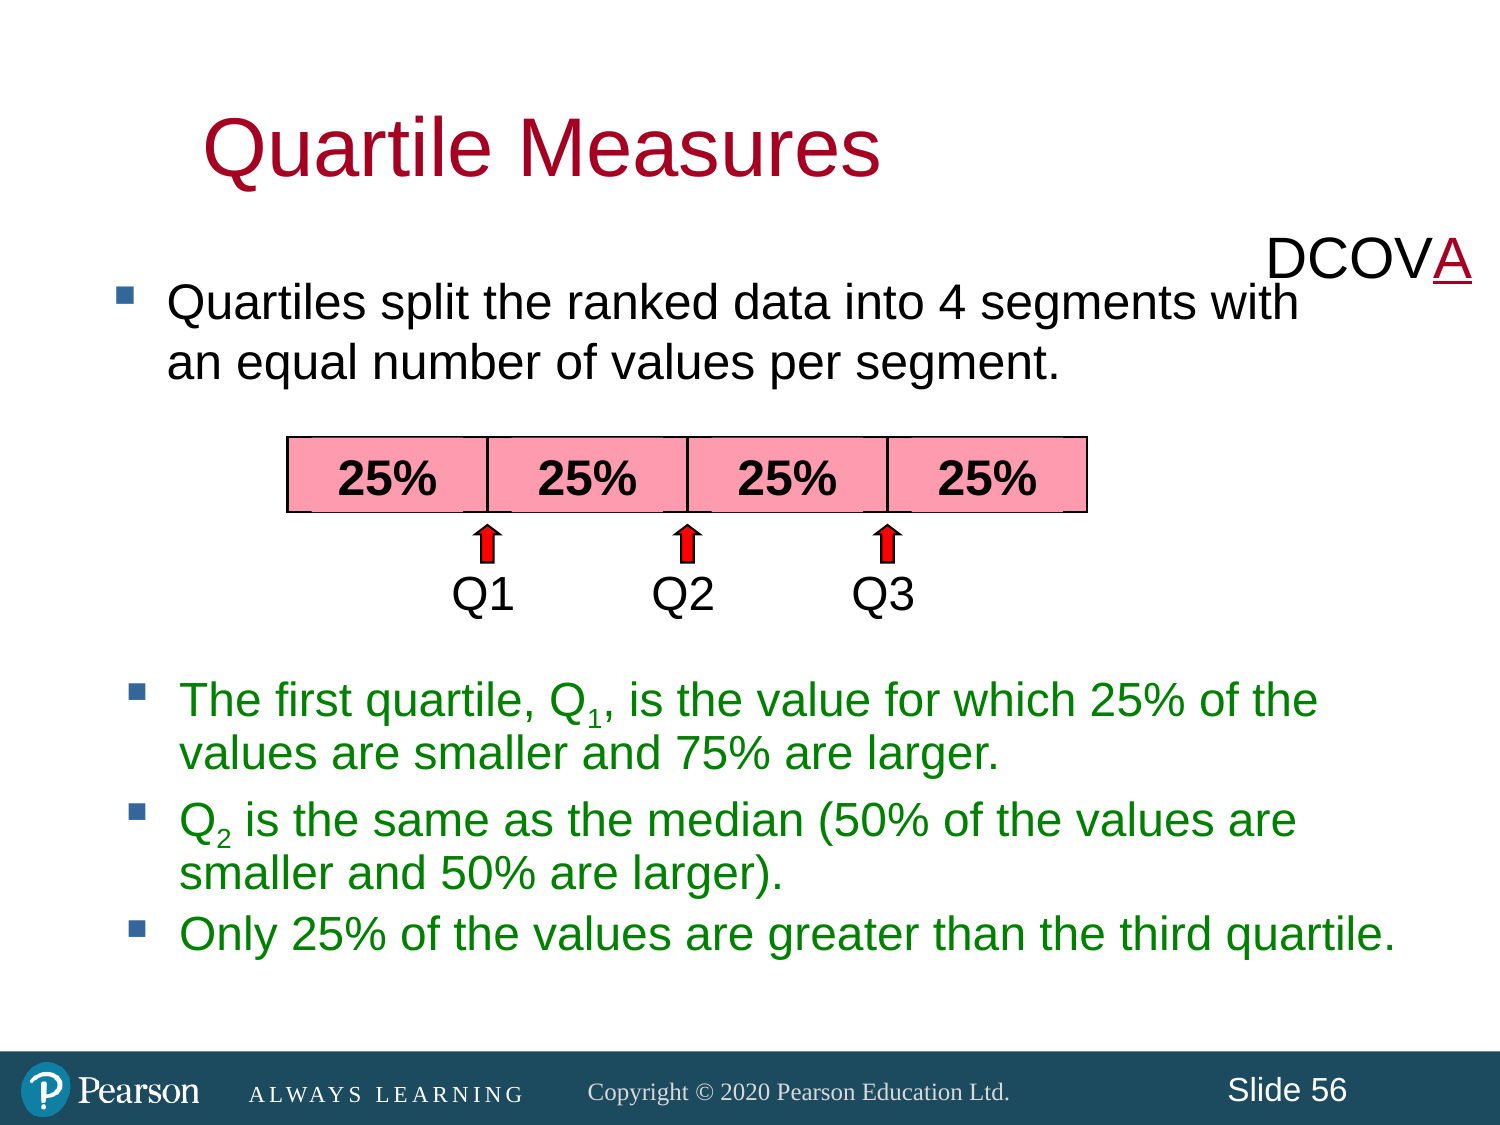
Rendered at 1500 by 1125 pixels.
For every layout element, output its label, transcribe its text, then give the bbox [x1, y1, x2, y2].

title Quartile Measures [188, 37, 1400, 200]
text_box DCOVA [1250, 212, 1487, 298]
text_box Q3 [837, 572, 938, 638]
list Quartiles split the ranked data into 4 segments with an equal number of values per segment. [99, 262, 1325, 419]
picture [21, 1062, 199, 1117]
text_box Q1 [437, 572, 538, 638]
text_box The first quartile, Q1, is the value for which 25% of the values are smaller and 75% are larger. Q2 is the same as the median (50% of the values are smaller and 50% are larger). Only 25% of the values are greater than the third quartile. [112, 662, 1425, 1025]
text_box Q2 [637, 572, 738, 638]
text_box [287, 437, 1088, 563]
